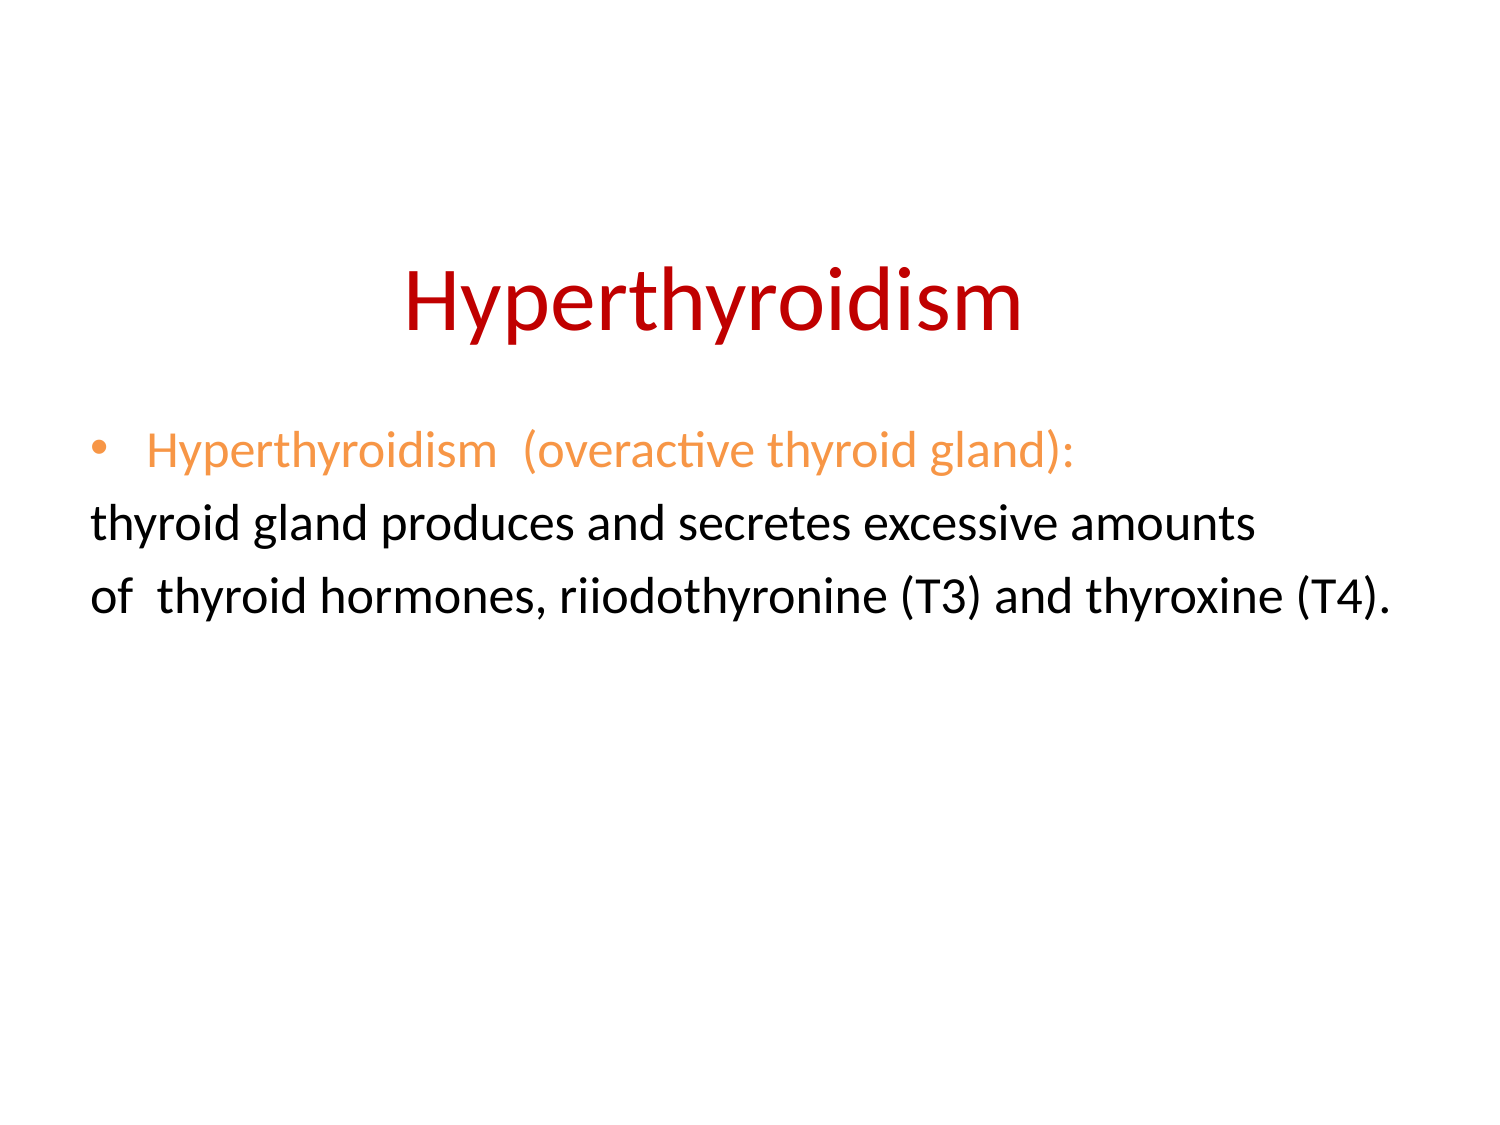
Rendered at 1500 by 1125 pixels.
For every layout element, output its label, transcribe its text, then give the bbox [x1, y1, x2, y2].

list Hyperthyroidism (overactive thyroid gland): thyroid gland produces and secretes excessive amounts of thyroid hormones, riiodothyronine (T3) and thyroxine (T4). [75, 262, 1425, 1005]
title Hyperthyroidism [50, 200, 1400, 388]
